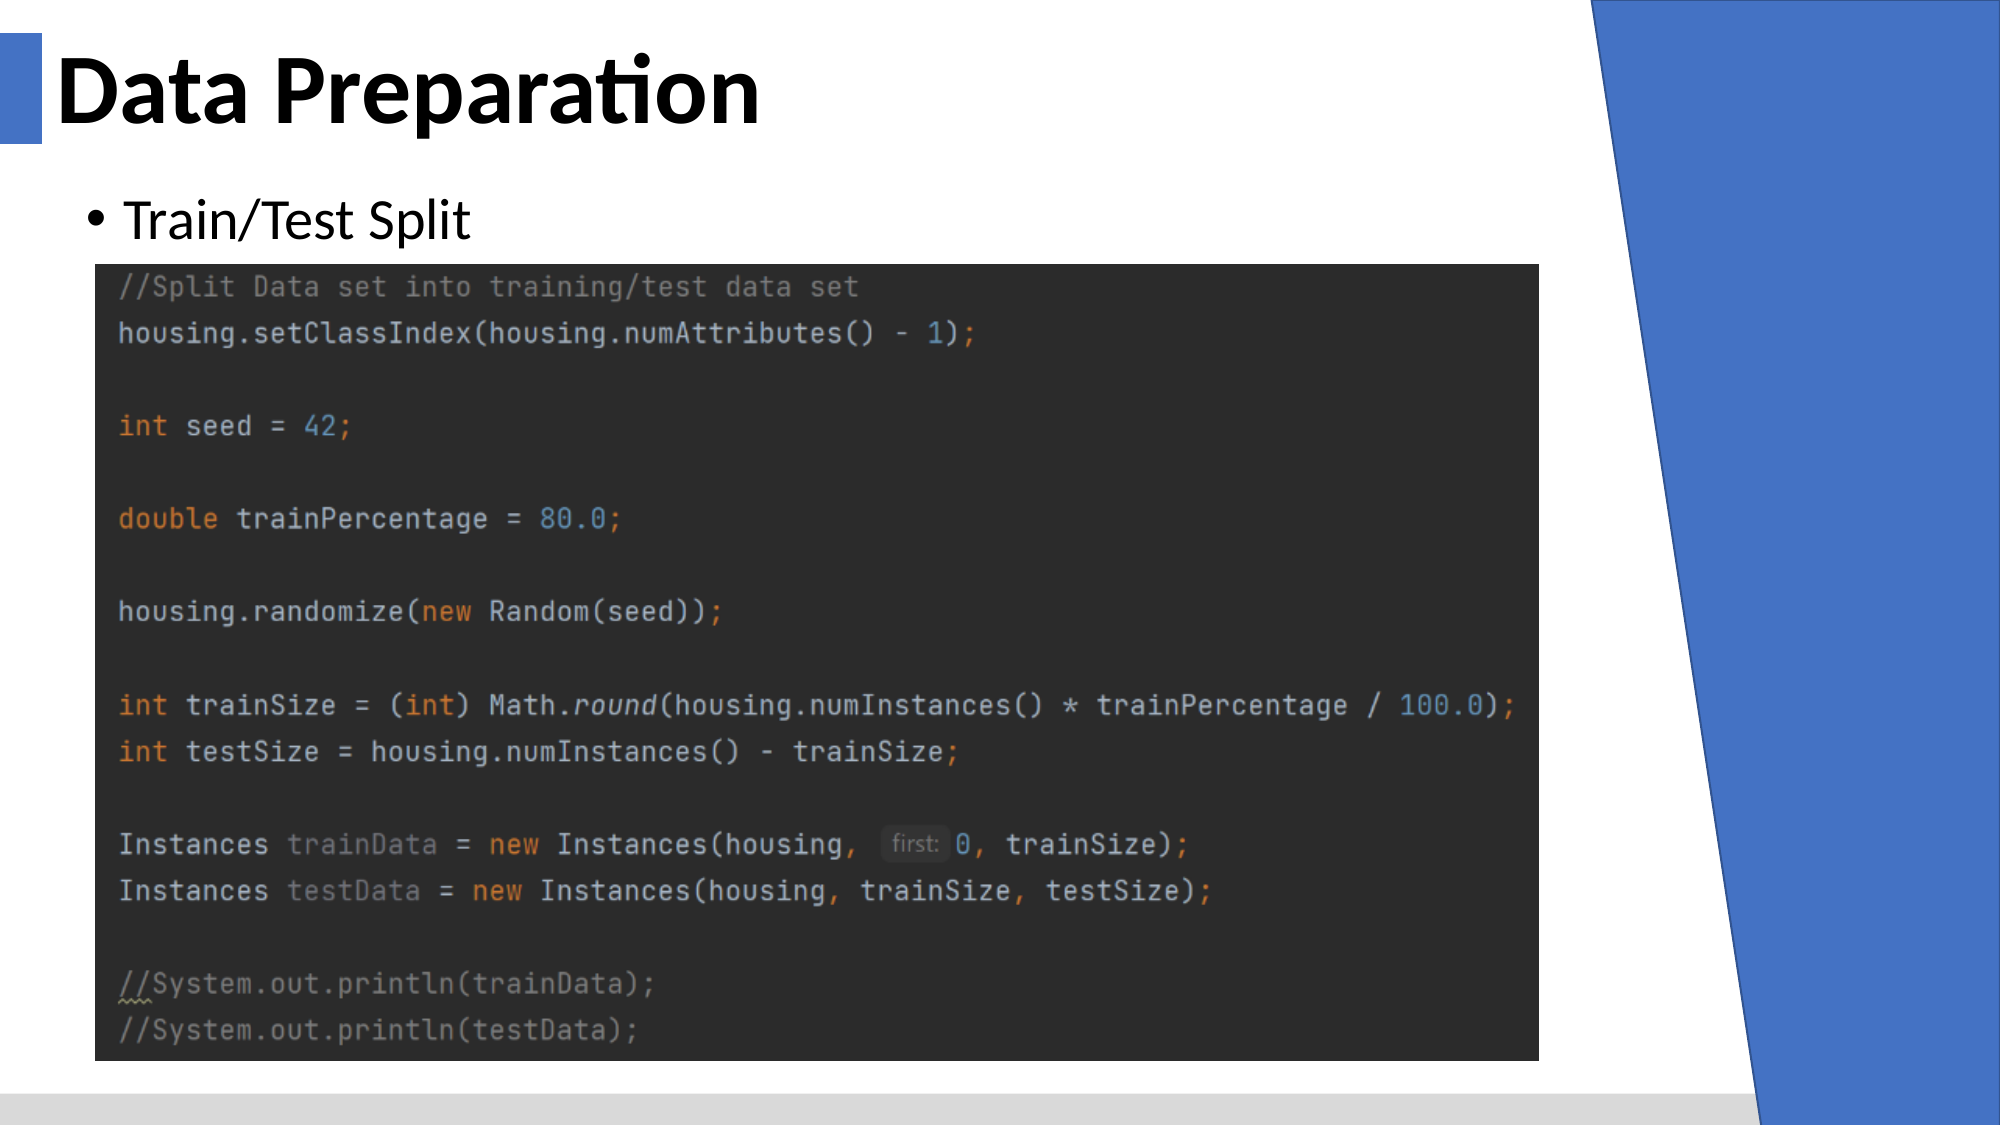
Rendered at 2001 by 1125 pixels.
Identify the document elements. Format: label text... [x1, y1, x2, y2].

text_box [1617, 0, 2000, 1125]
text_box Data Preparation [41, 0, 1767, 182]
text_box [0, 32, 41, 145]
picture [94, 264, 1539, 1061]
text_box [0, 1093, 1759, 1125]
list Train/Test Split [70, 182, 1725, 896]
